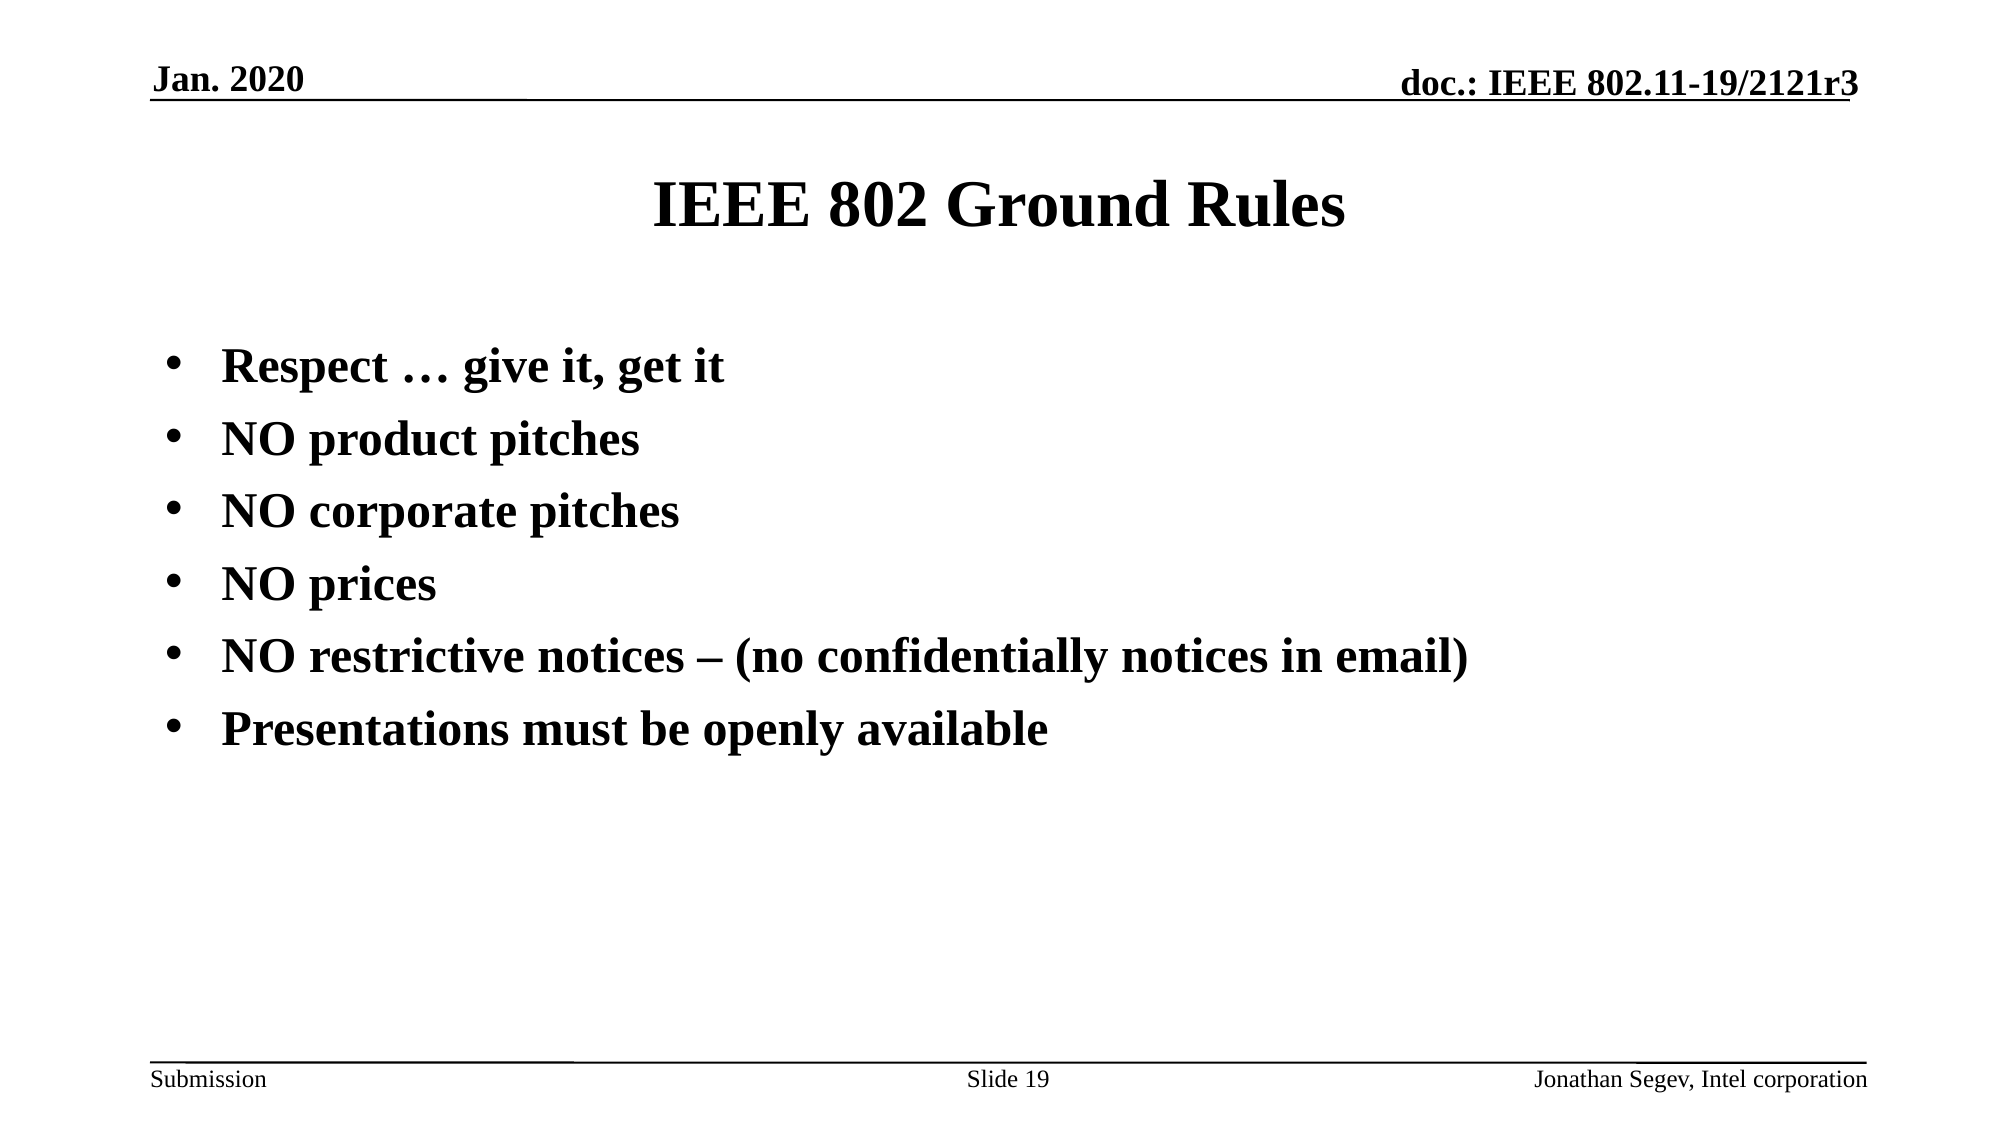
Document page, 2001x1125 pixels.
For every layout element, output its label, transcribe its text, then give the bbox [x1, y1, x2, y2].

slide_number Slide 19 [950, 1061, 1067, 1123]
list Respect … give it, get it NO product pitches NO corporate pitches NO prices NO restrictive notices – (no confidentially notices in email) Presentations must be openly available [149, 324, 1850, 1000]
title IEEE 802 Ground Rules [149, 112, 1850, 288]
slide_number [152, 54, 563, 100]
footer Jonathan Segev, Intel corporation [1171, 1061, 1869, 1093]
